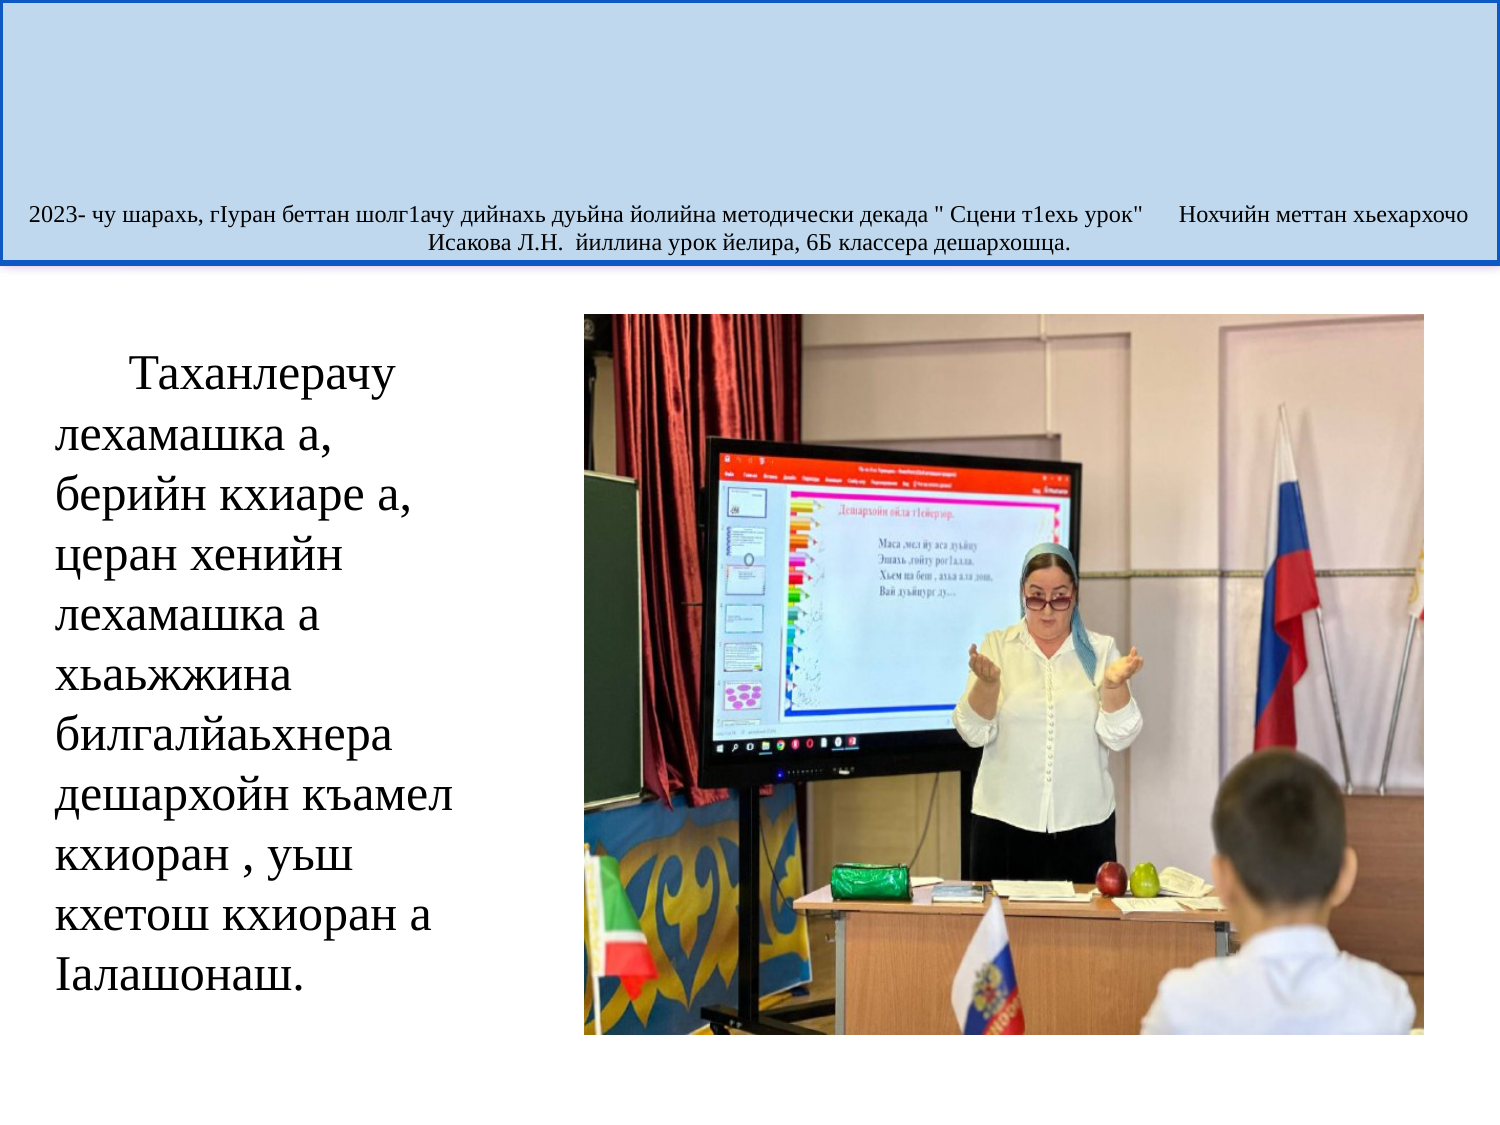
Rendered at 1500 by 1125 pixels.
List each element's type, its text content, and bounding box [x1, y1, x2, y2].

picture [0, 264, 1500, 1125]
text_box Таханлерачу лехамашка а, берийн кхиаре а, церан хенийн лехамашка а хьаьжжина билгалйаьхнера дешархойн къамел кхиоран , уьш кхетош кхиоран а Ӏалашонаш. [39, 332, 489, 1053]
title 2023- чу шарахь, гӀуран беттан шолг1ачу дийнахь дуьйна йолийна методически декада " Сцени т1ехь урок" Нохчийн меттан хьехархочо Исакова Л.Н. йиллина урок йелира, 6Б классера дешархошца. [0, 0, 1500, 264]
